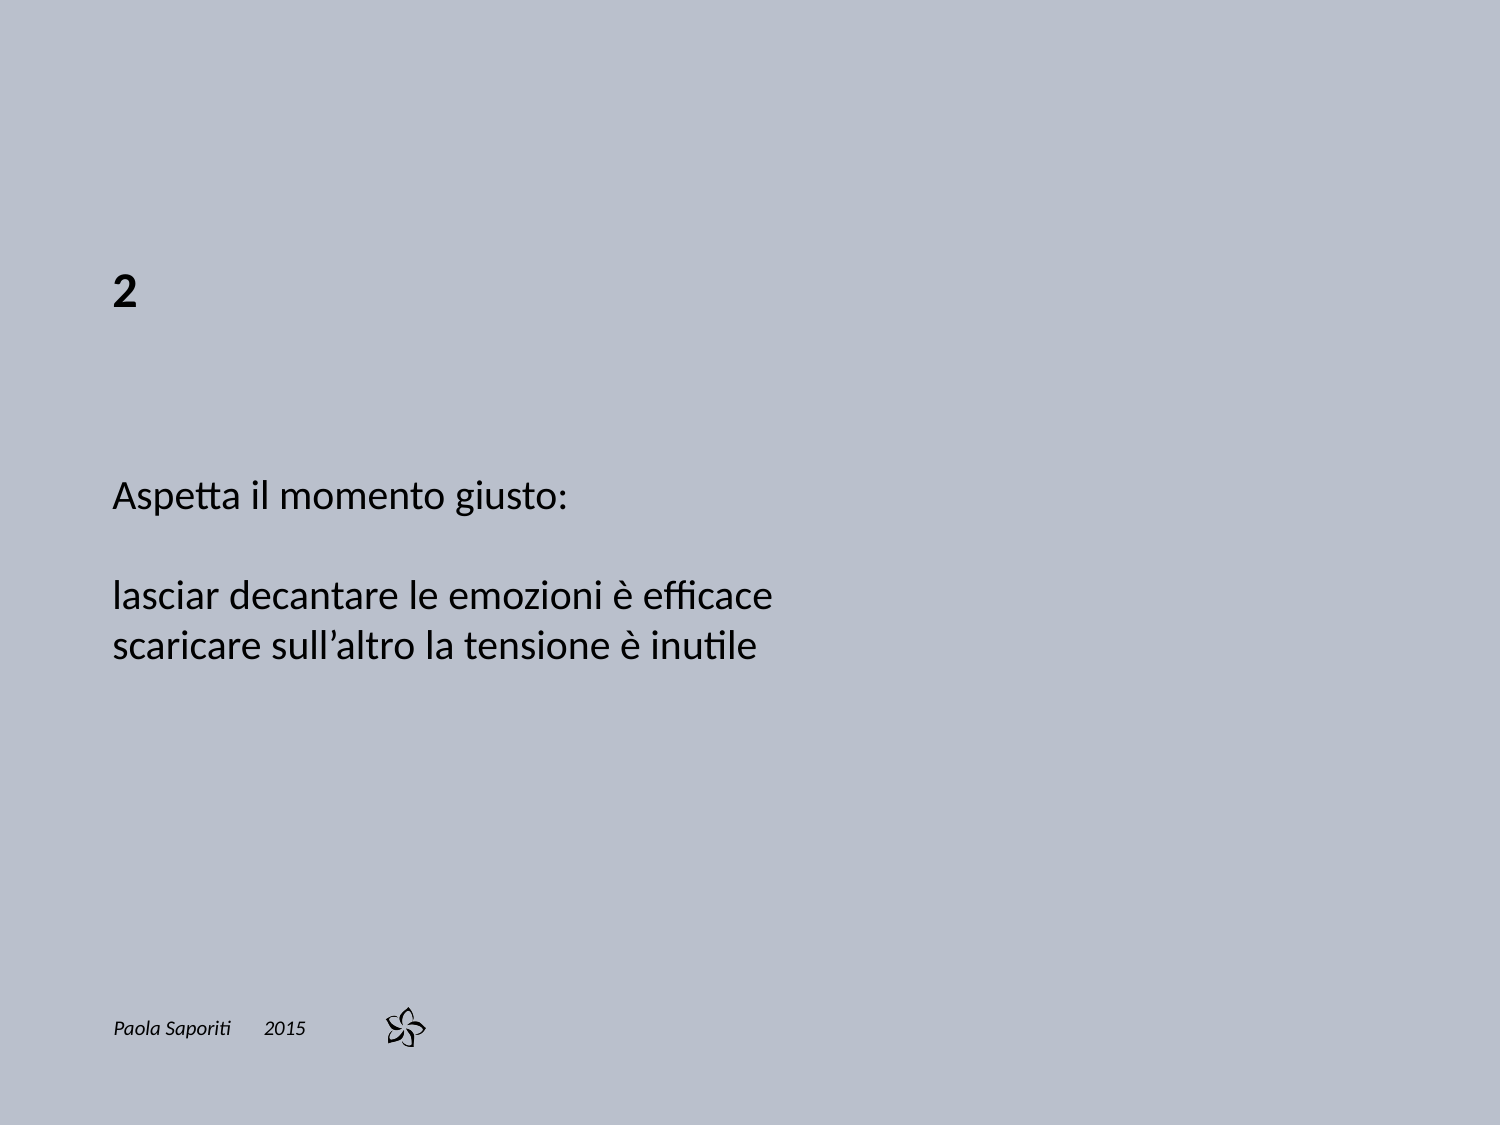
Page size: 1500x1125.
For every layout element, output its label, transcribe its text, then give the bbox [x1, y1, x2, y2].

text_box 2 Aspetta il momento giusto: lasciar decantare le emozioni è efficace scaricare sull’altro la tensione è inutile [97, 249, 1159, 720]
text_box Paola Saporiti 2015 [98, 1007, 321, 1048]
picture [379, 1002, 432, 1052]
